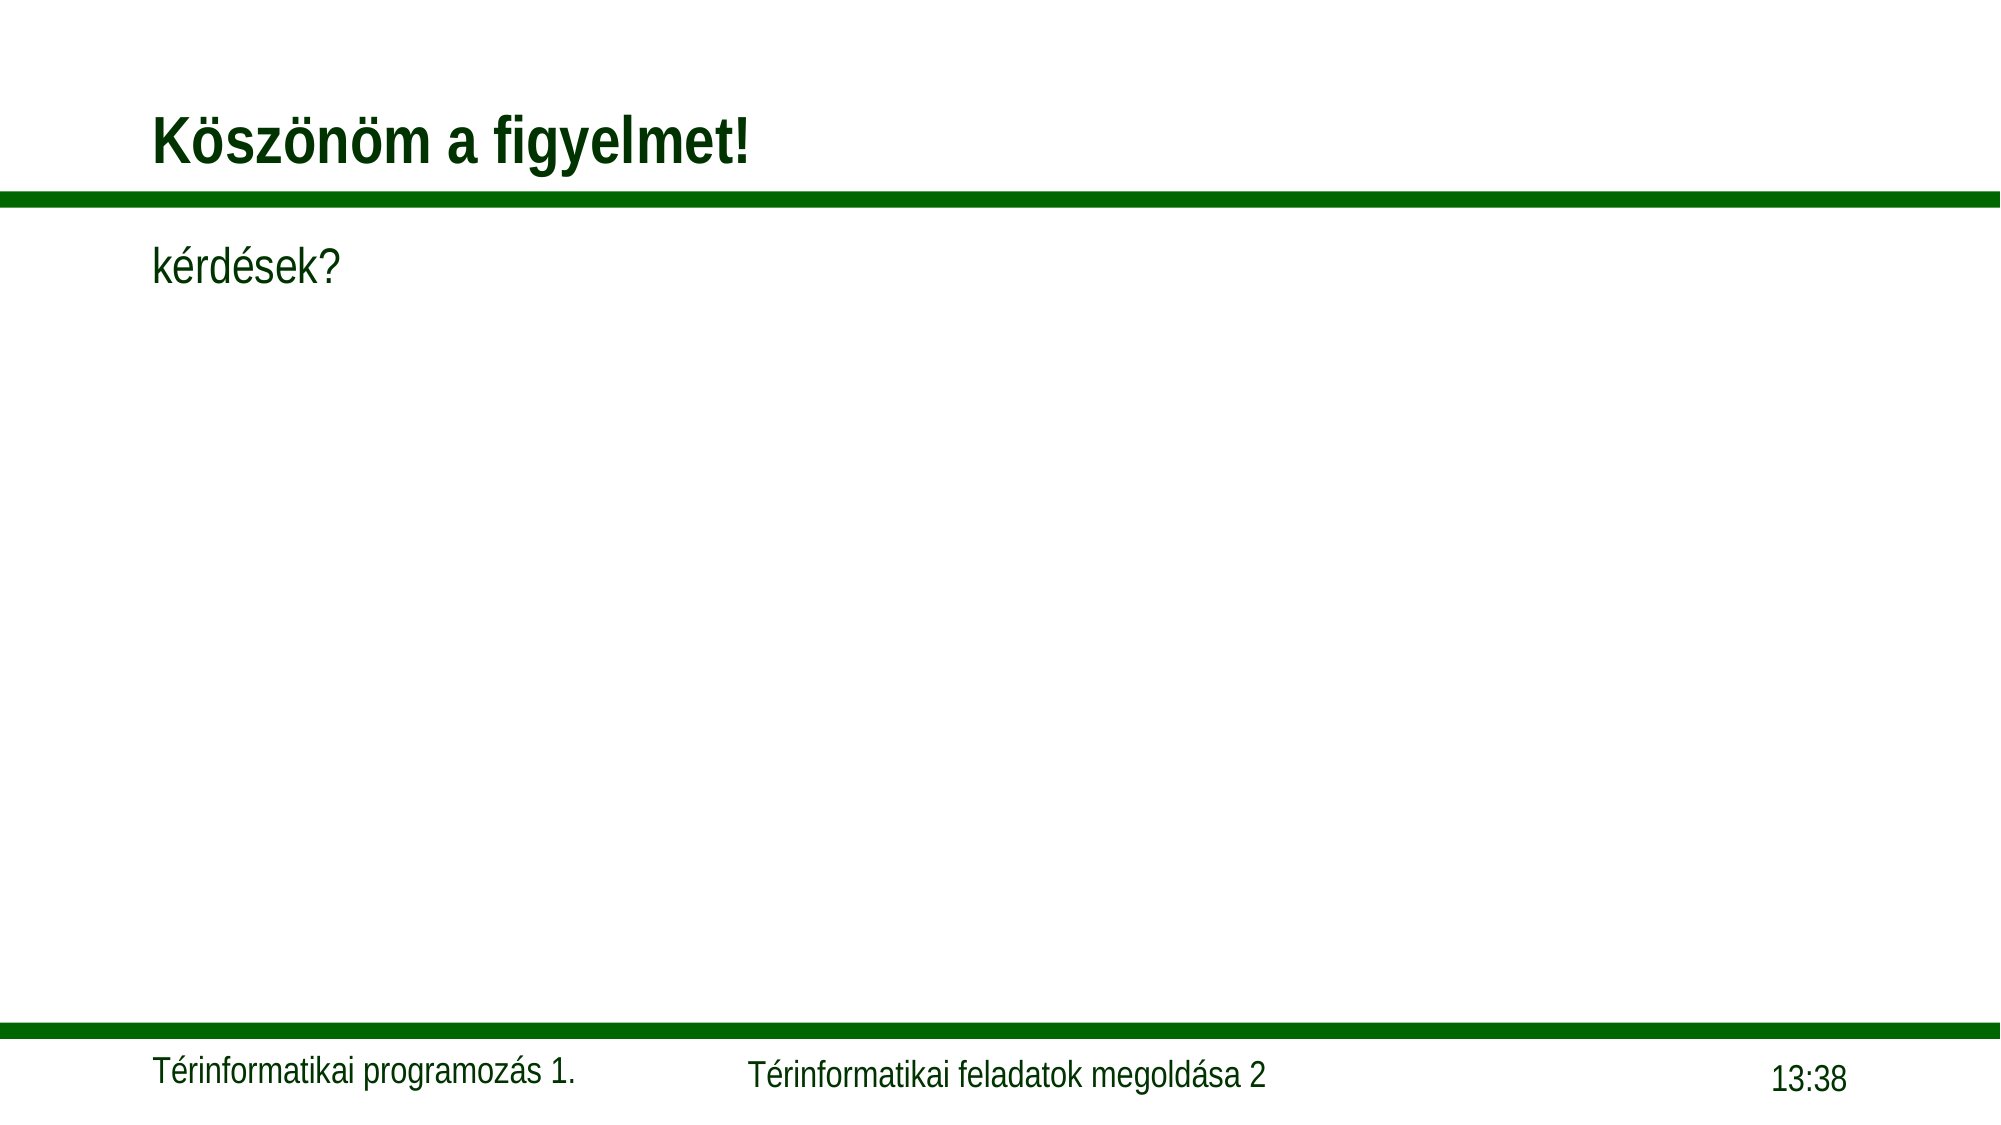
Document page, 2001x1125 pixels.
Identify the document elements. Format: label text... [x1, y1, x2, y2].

list kérdések? [137, 233, 1863, 1014]
title Köszönöm a figyelmet! [137, 28, 1863, 186]
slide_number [1390, 1046, 1863, 1106]
